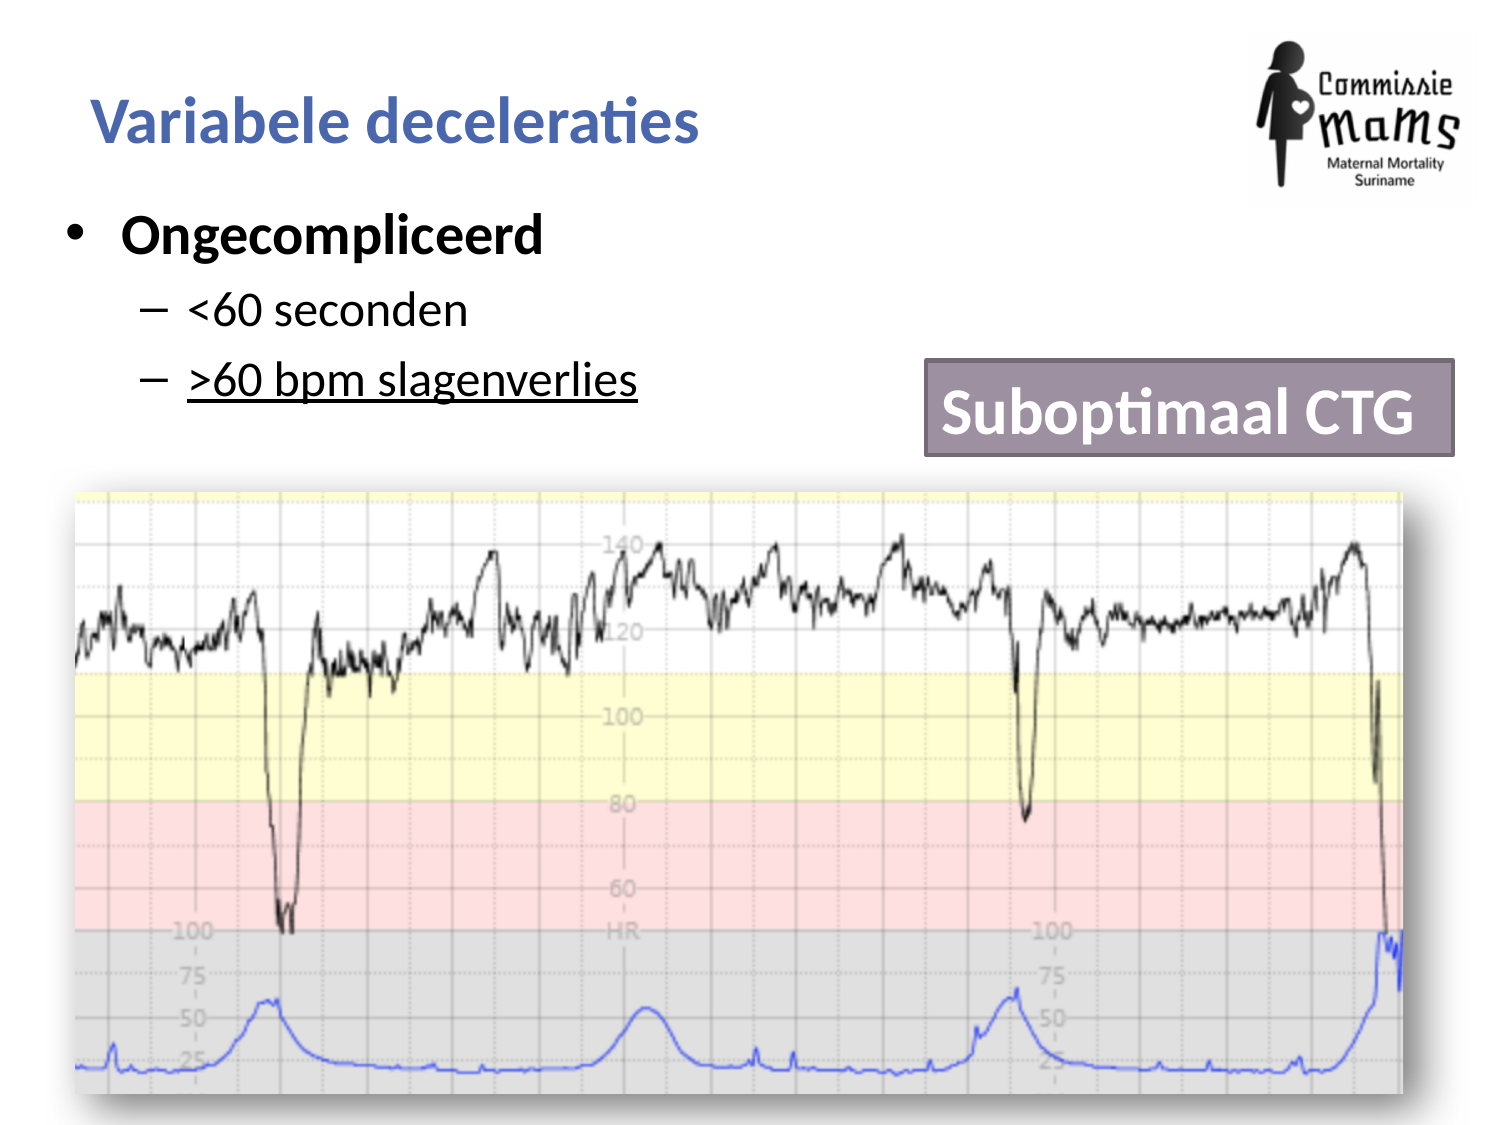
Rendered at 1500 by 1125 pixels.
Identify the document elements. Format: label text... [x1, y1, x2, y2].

list Ongecompliceerd <60 seconden >60 bpm slagenverlies [50, 188, 1500, 493]
title Variabele deceleraties [75, 45, 1242, 188]
text_box Suboptimaal CTG [924, 358, 1455, 457]
picture [1247, 29, 1478, 207]
picture [74, 492, 1404, 1095]
